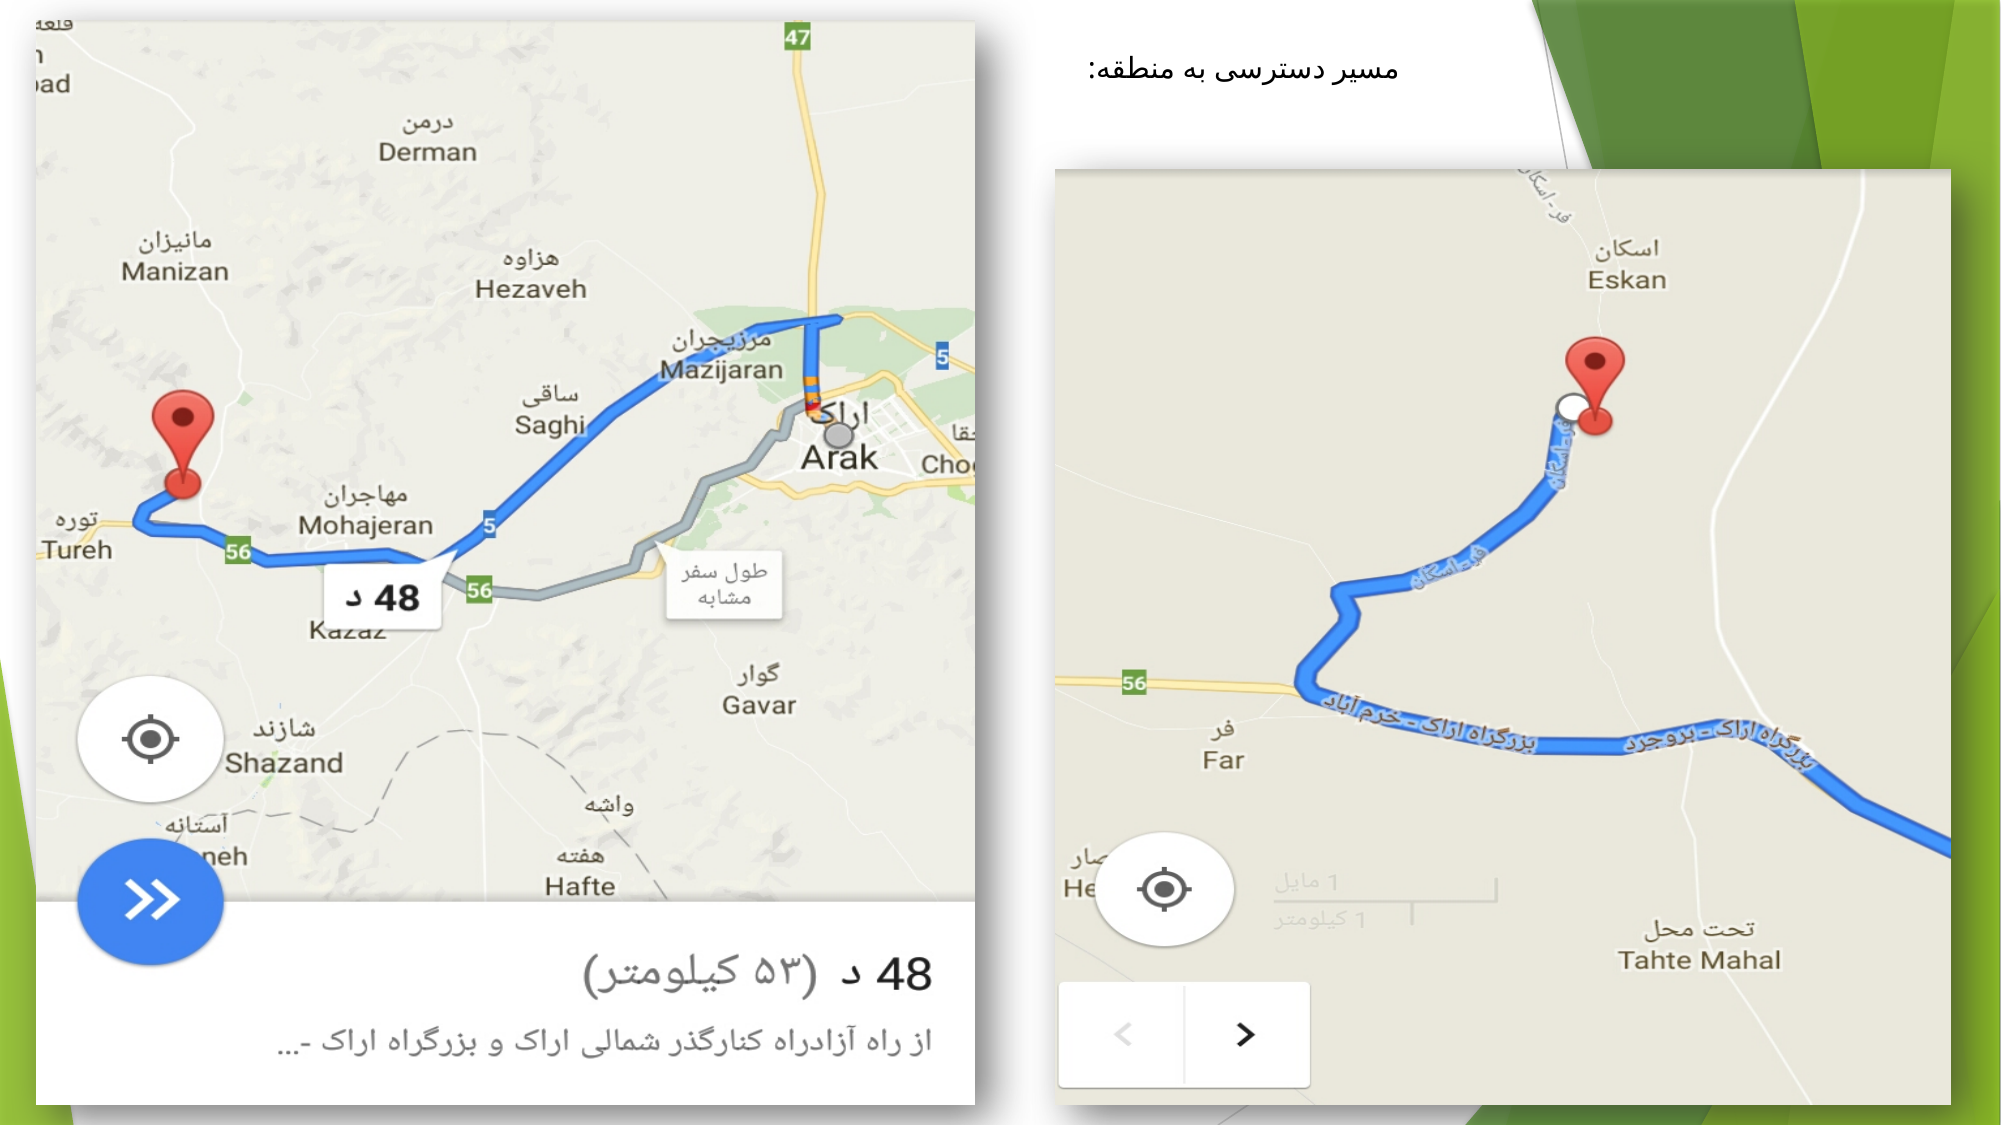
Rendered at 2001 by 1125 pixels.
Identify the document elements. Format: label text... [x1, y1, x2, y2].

picture [1055, 169, 1952, 1105]
title مسیر دسترسی به منطقه: [1072, 41, 1467, 154]
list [35, 20, 976, 1105]
